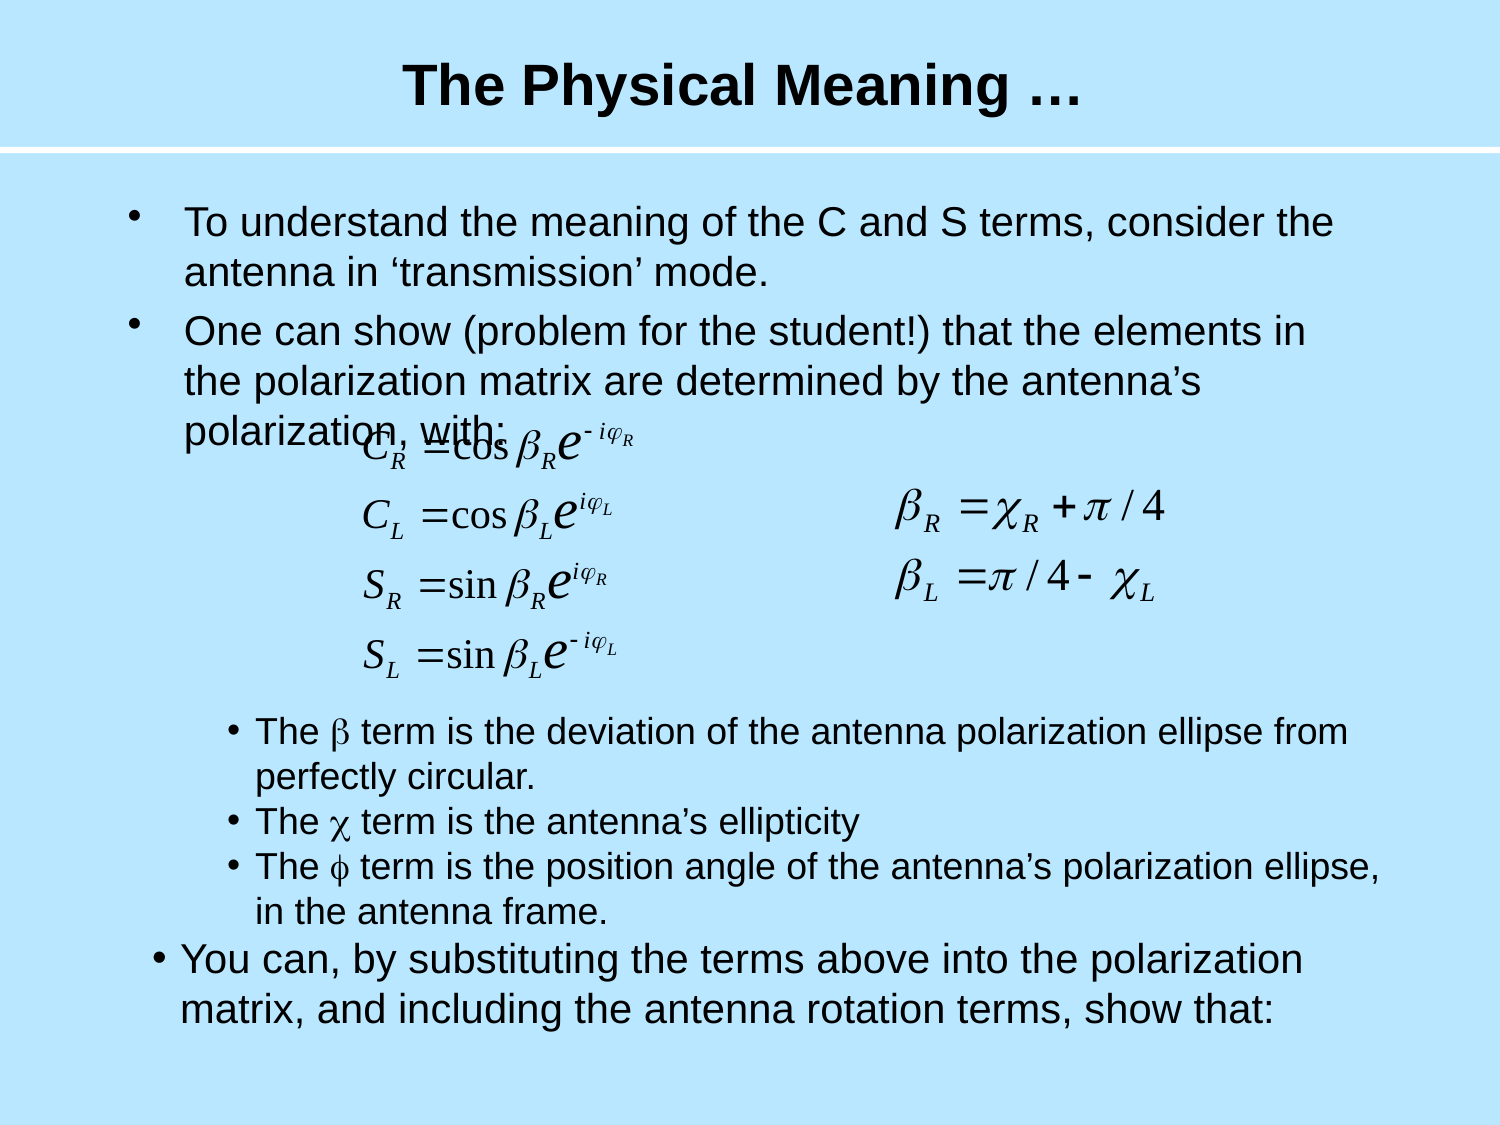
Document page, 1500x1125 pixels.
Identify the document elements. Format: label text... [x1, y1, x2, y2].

text_box The b term is the deviation of the antenna polarization ellipse from perfectly circular. The c term is the antenna’s ellipticity The f term is the position angle of the antenna’s polarization ellipse, in the antenna frame. You can, by substituting the terms above into the polarization matrix, and including the antenna rotation terms, show that: [137, 699, 1413, 1040]
list To understand the meaning of the C and S terms, consider the antenna in ‘transmission’ mode. One can show (problem for the student!) that the elements in the polarization matrix are determined by the antenna’s polarization, with: [112, 187, 1388, 976]
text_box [356, 412, 646, 688]
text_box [887, 474, 1175, 613]
title The Physical Meaning … [112, 24, 1376, 126]
